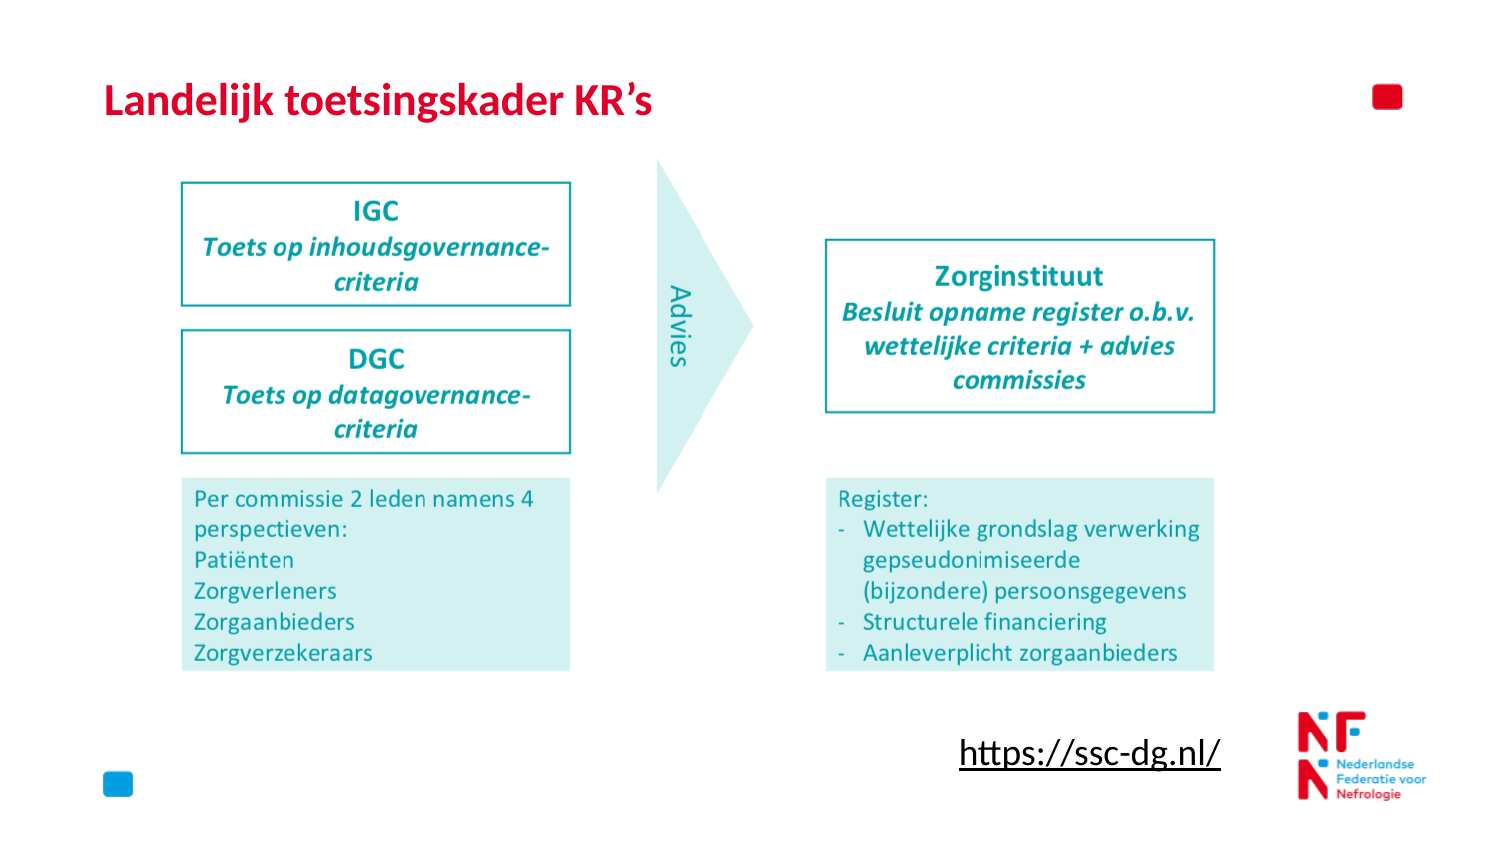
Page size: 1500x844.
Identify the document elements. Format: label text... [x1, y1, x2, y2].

text_box https://ssc-dg.nl/ [944, 720, 1500, 781]
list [145, 148, 1260, 687]
title Landelijk toetsingskader KR’s [104, 62, 1355, 203]
